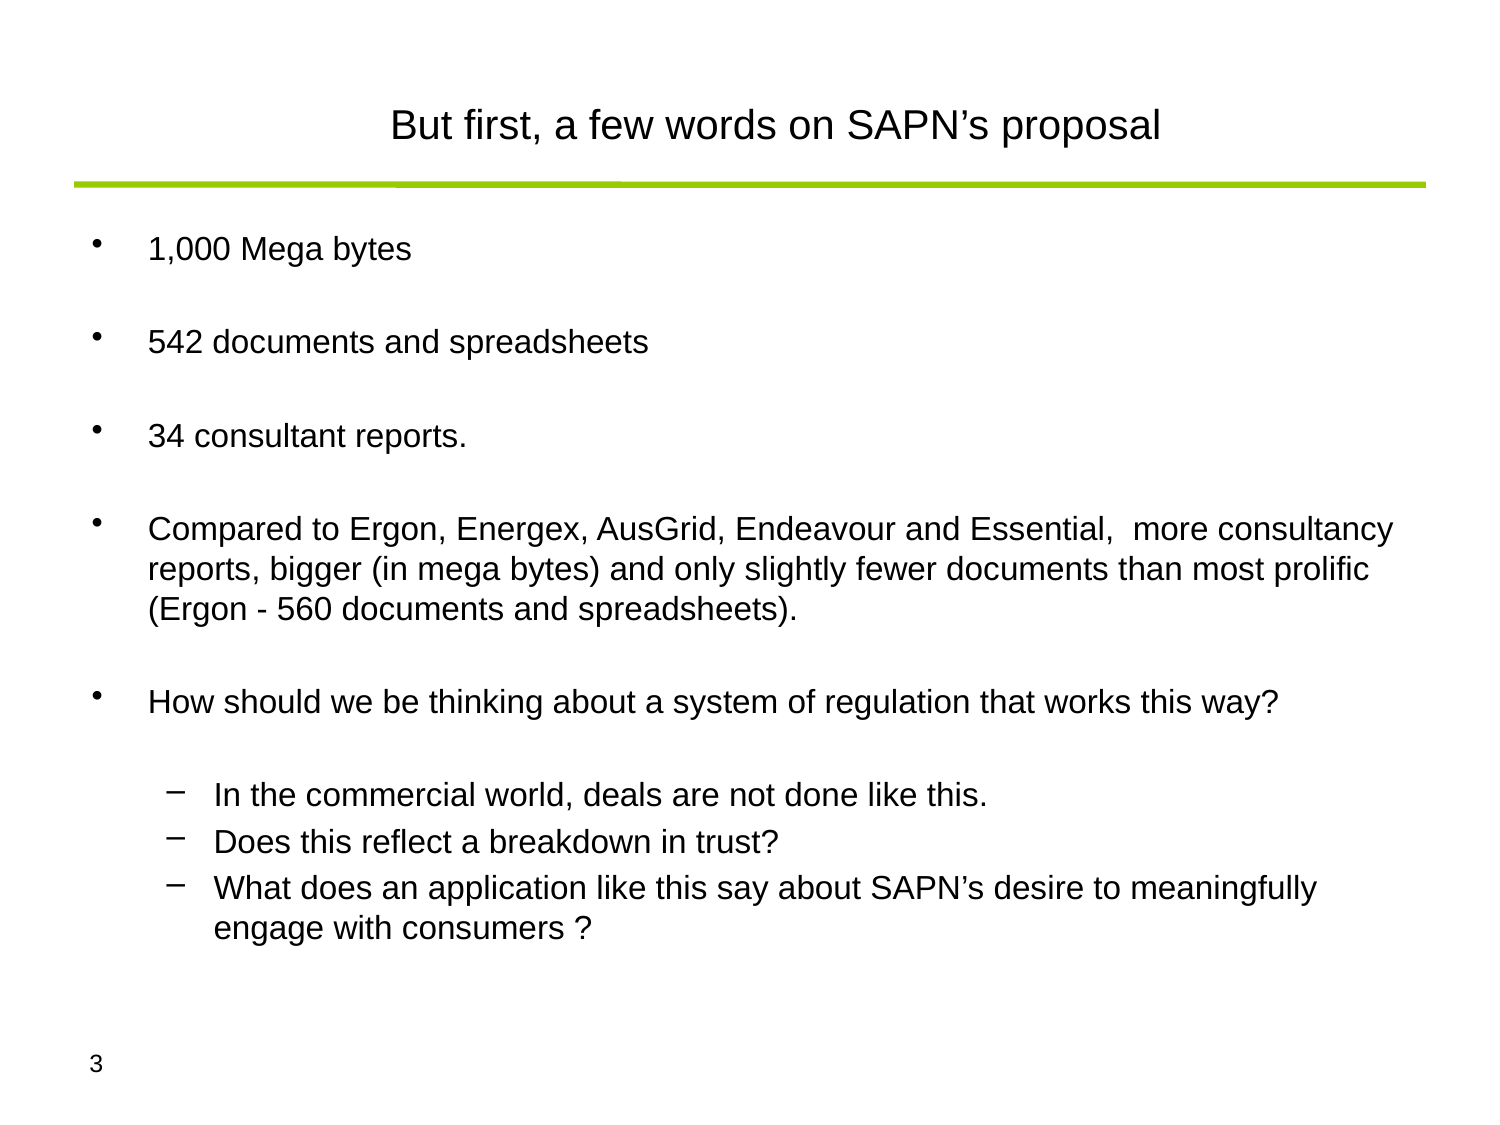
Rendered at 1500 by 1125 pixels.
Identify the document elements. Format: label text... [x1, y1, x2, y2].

slide_number 3 [74, 1009, 195, 1089]
text_box But first, a few words on SAPN’s proposal [375, 90, 1177, 155]
list 1,000 Mega bytes 542 documents and spreadsheets 34 consultant reports. Compared to Ergon, Energex, AusGrid, Endeavour and Essential, more consultancy reports, bigger (in mega bytes) and only slightly fewer documents than most prolific (Ergon - 560 documents and spreadsheets). How should we be thinking about a system of regulation that works this way? In the commercial world, deals are not done like this. Does this reflect a breakdown in trust? What does an application like this say about SAPN’s desire to meaningfully engage with consumers ? [76, 219, 1427, 895]
